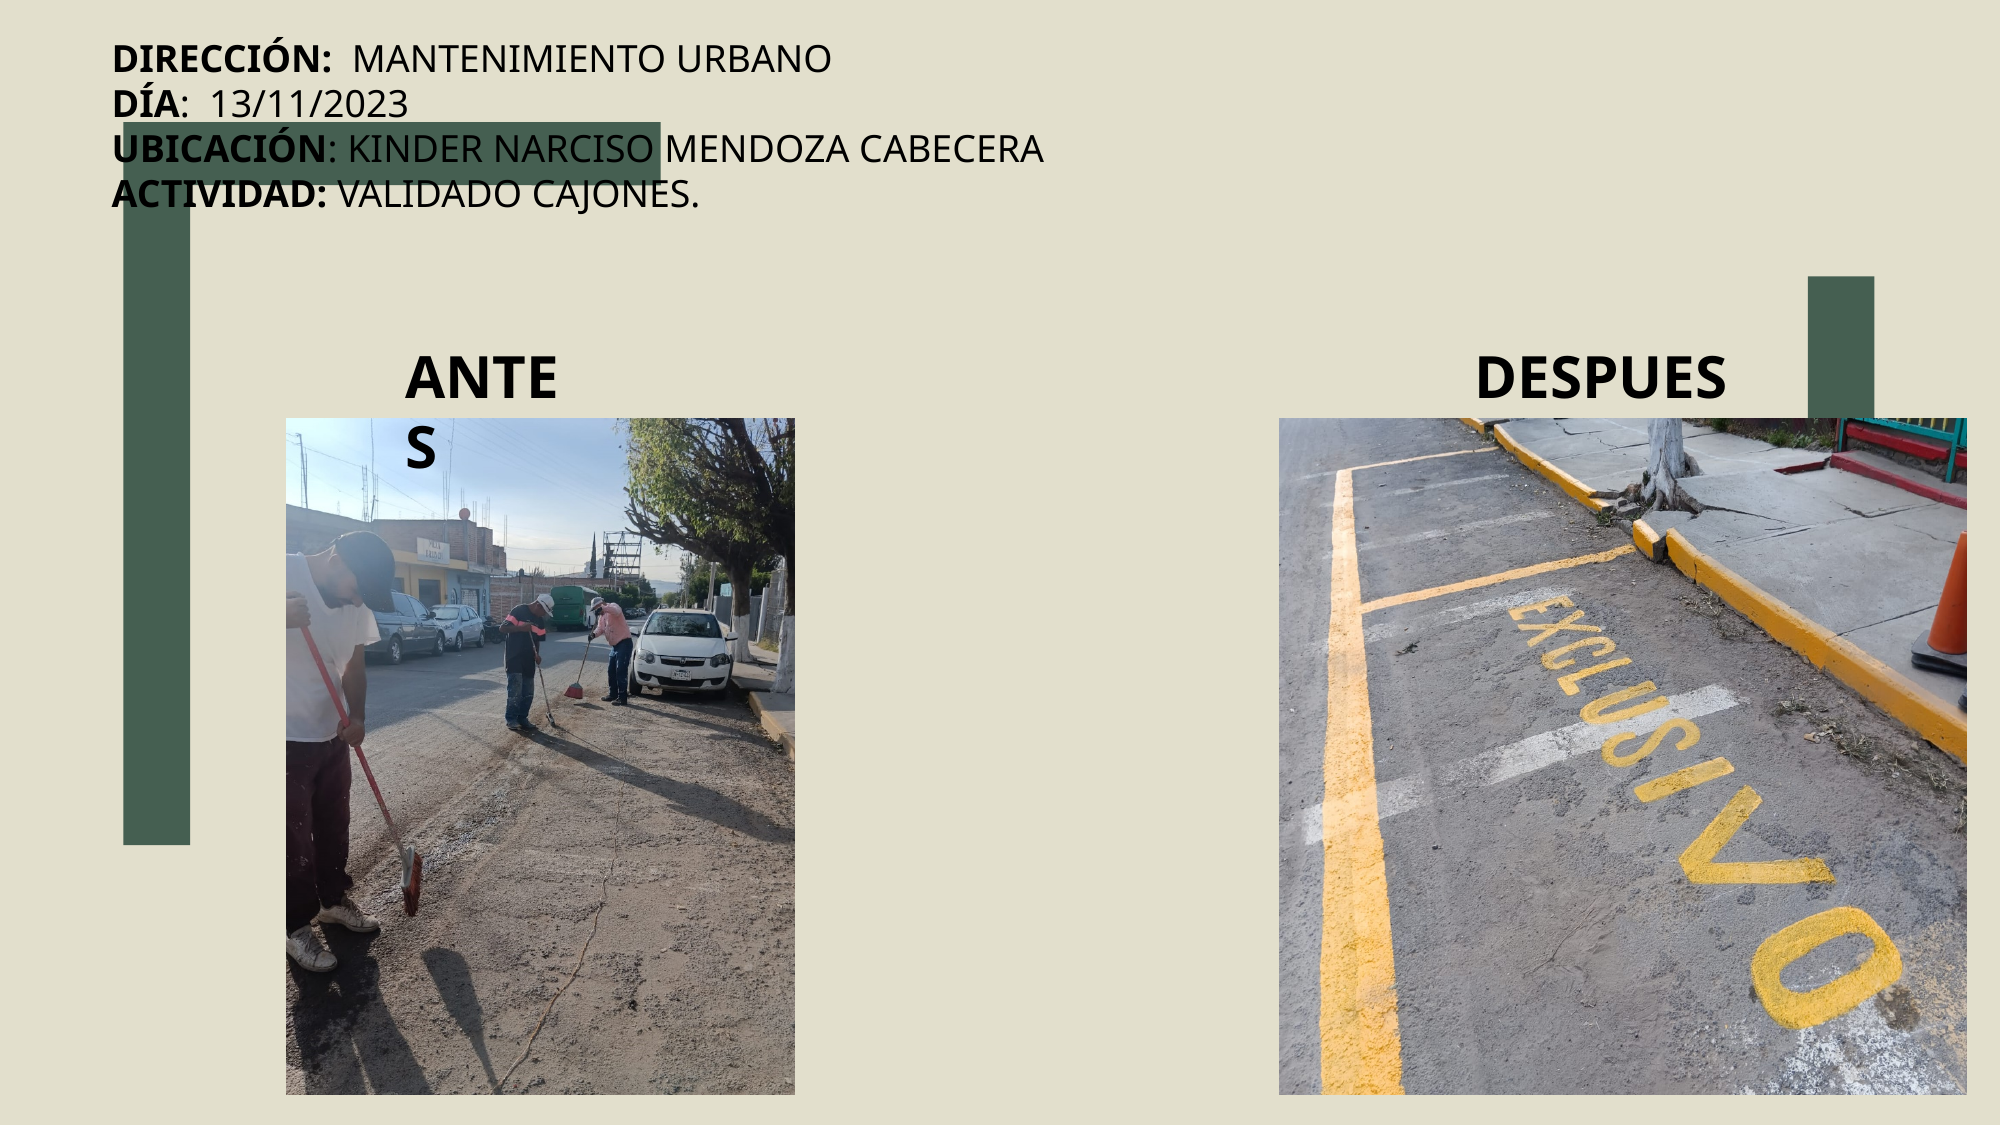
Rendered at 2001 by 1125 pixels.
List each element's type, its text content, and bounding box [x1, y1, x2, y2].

picture [1279, 418, 1967, 1095]
text_box DESPUES [1459, 333, 1786, 418]
text_box ANTES [390, 332, 597, 418]
text_box DIRECCIÓN: MANTENIMIENTO URBANO DÍA: 13/11/2023 UBICACIÓN: KINDER NARCISO MENDOZA CABECERA ACTIVIDAD: VALIDADO CAJONES. [96, 28, 1097, 223]
picture [286, 418, 795, 1095]
